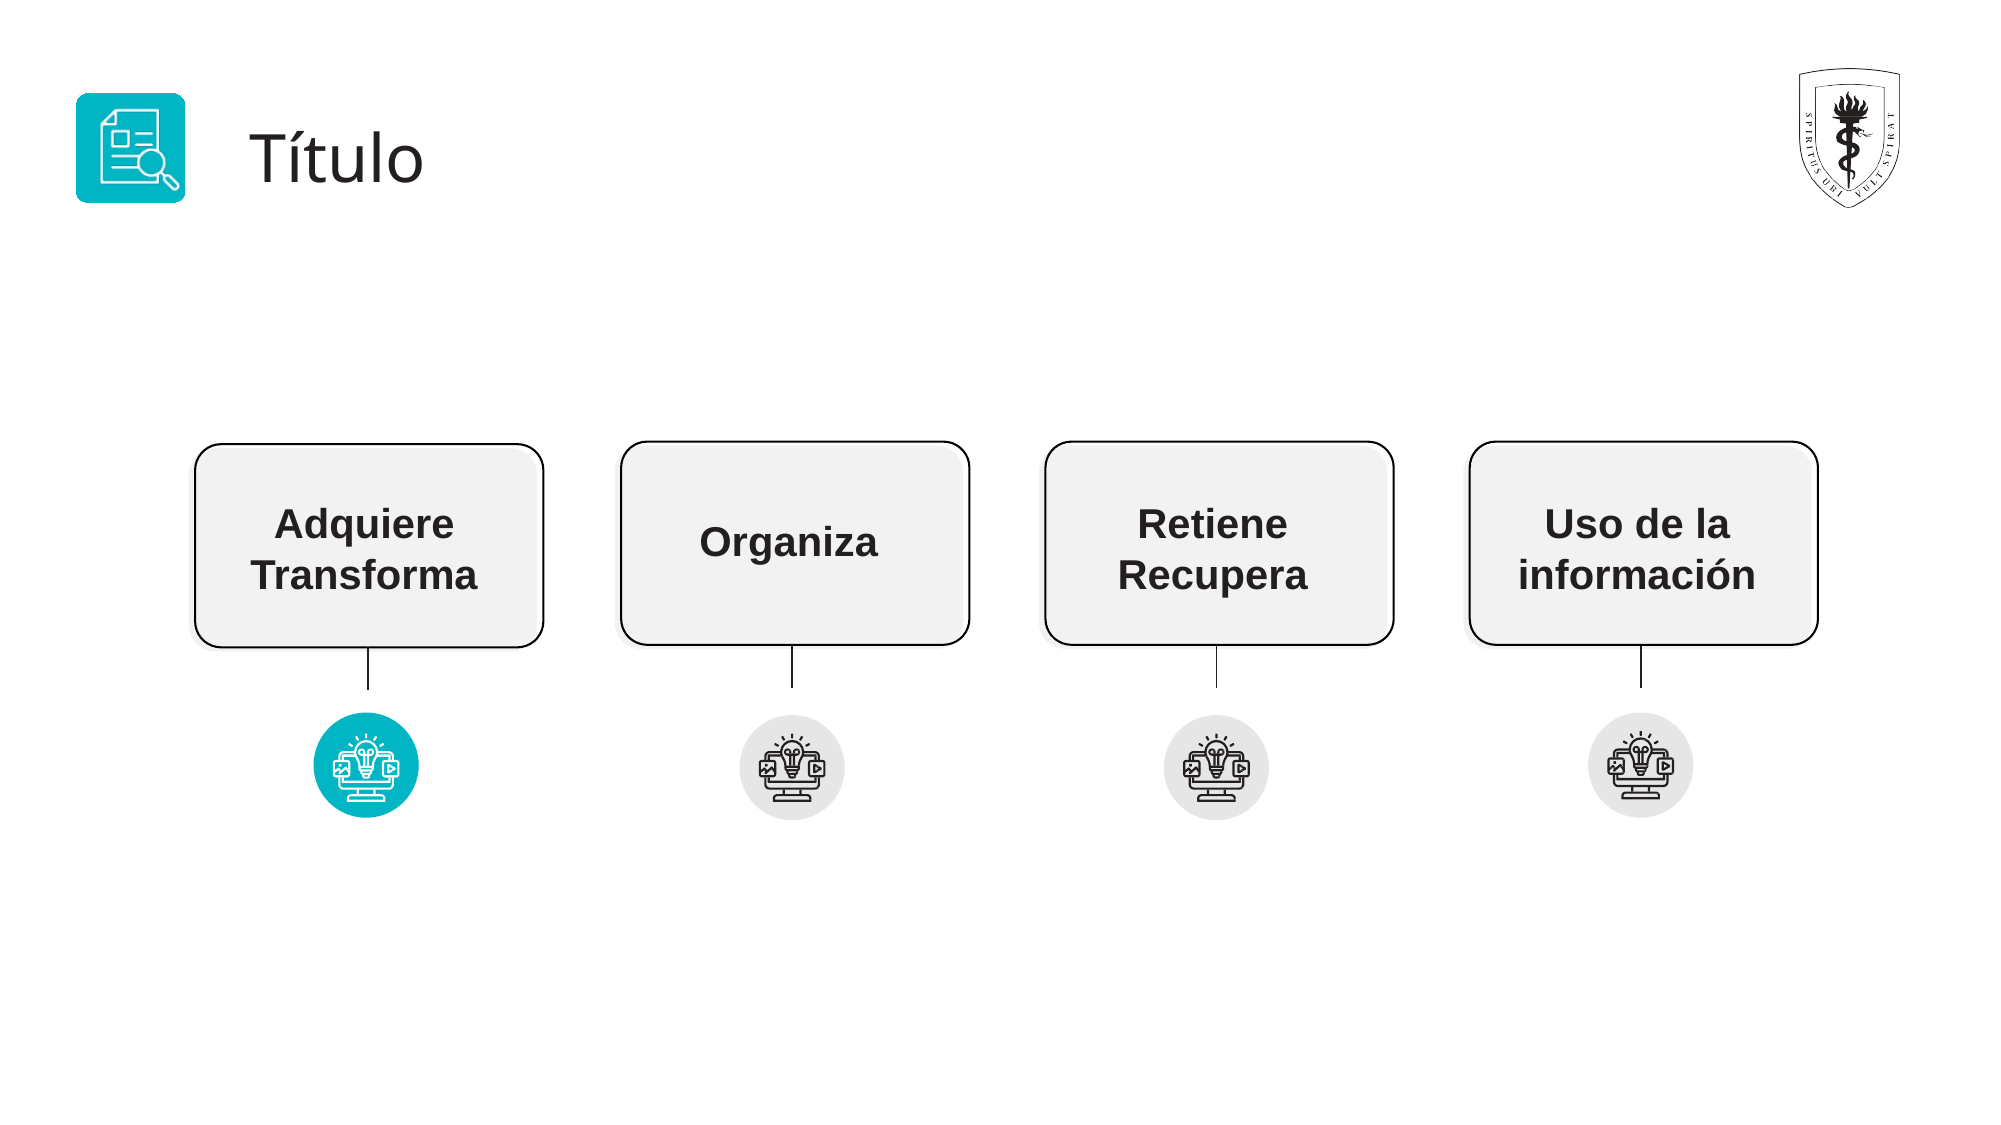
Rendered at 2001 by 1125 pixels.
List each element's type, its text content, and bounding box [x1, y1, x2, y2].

text_box [332, 733, 400, 802]
text_box [313, 712, 419, 818]
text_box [1038, 441, 1394, 650]
picture [97, 107, 182, 192]
text_box [758, 733, 826, 802]
text_box [75, 92, 186, 204]
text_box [614, 441, 970, 650]
text_box [1588, 712, 1694, 818]
picture [1799, 68, 1900, 209]
text_box [1163, 715, 1269, 821]
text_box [188, 443, 544, 652]
text_box [1607, 733, 1675, 800]
text_box [1183, 733, 1250, 802]
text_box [1463, 441, 1819, 650]
text_box [739, 715, 845, 821]
title Título [248, 99, 1752, 304]
